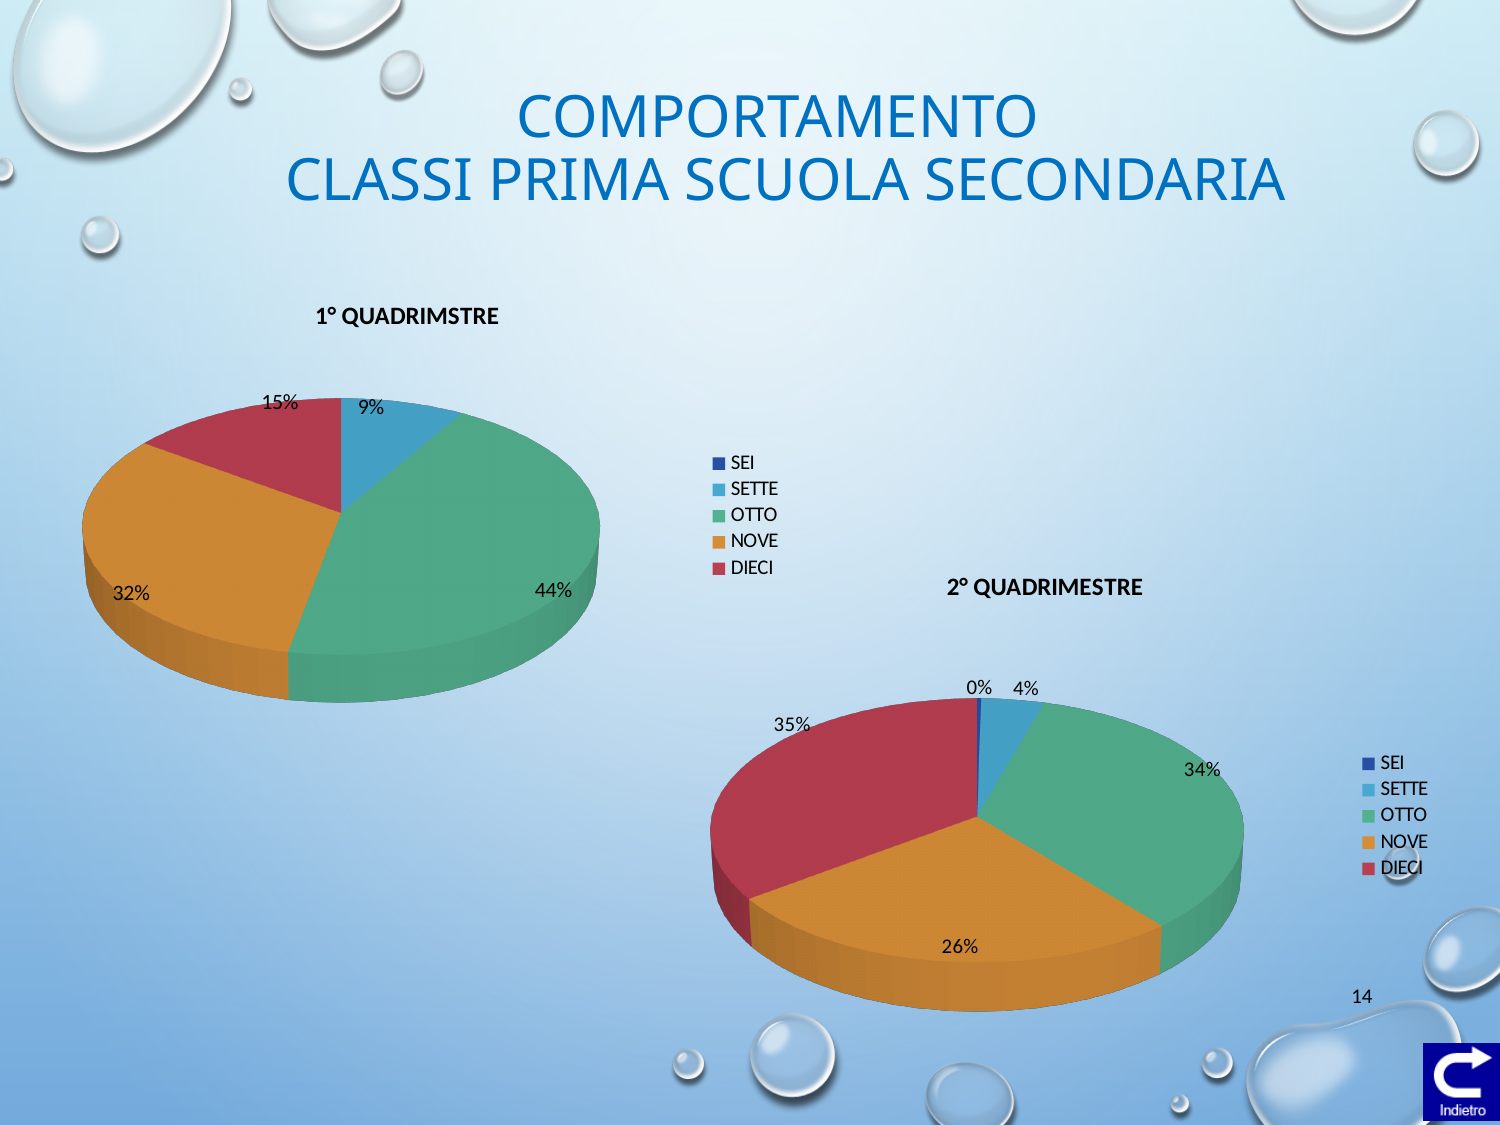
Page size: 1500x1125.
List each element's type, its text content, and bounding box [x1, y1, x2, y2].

title COMPORTAMENTO classi PRIMA Scuola Secondaria [148, 19, 1424, 281]
chart [17, 280, 1448, 1083]
picture [0, 0, 1500, 1125]
